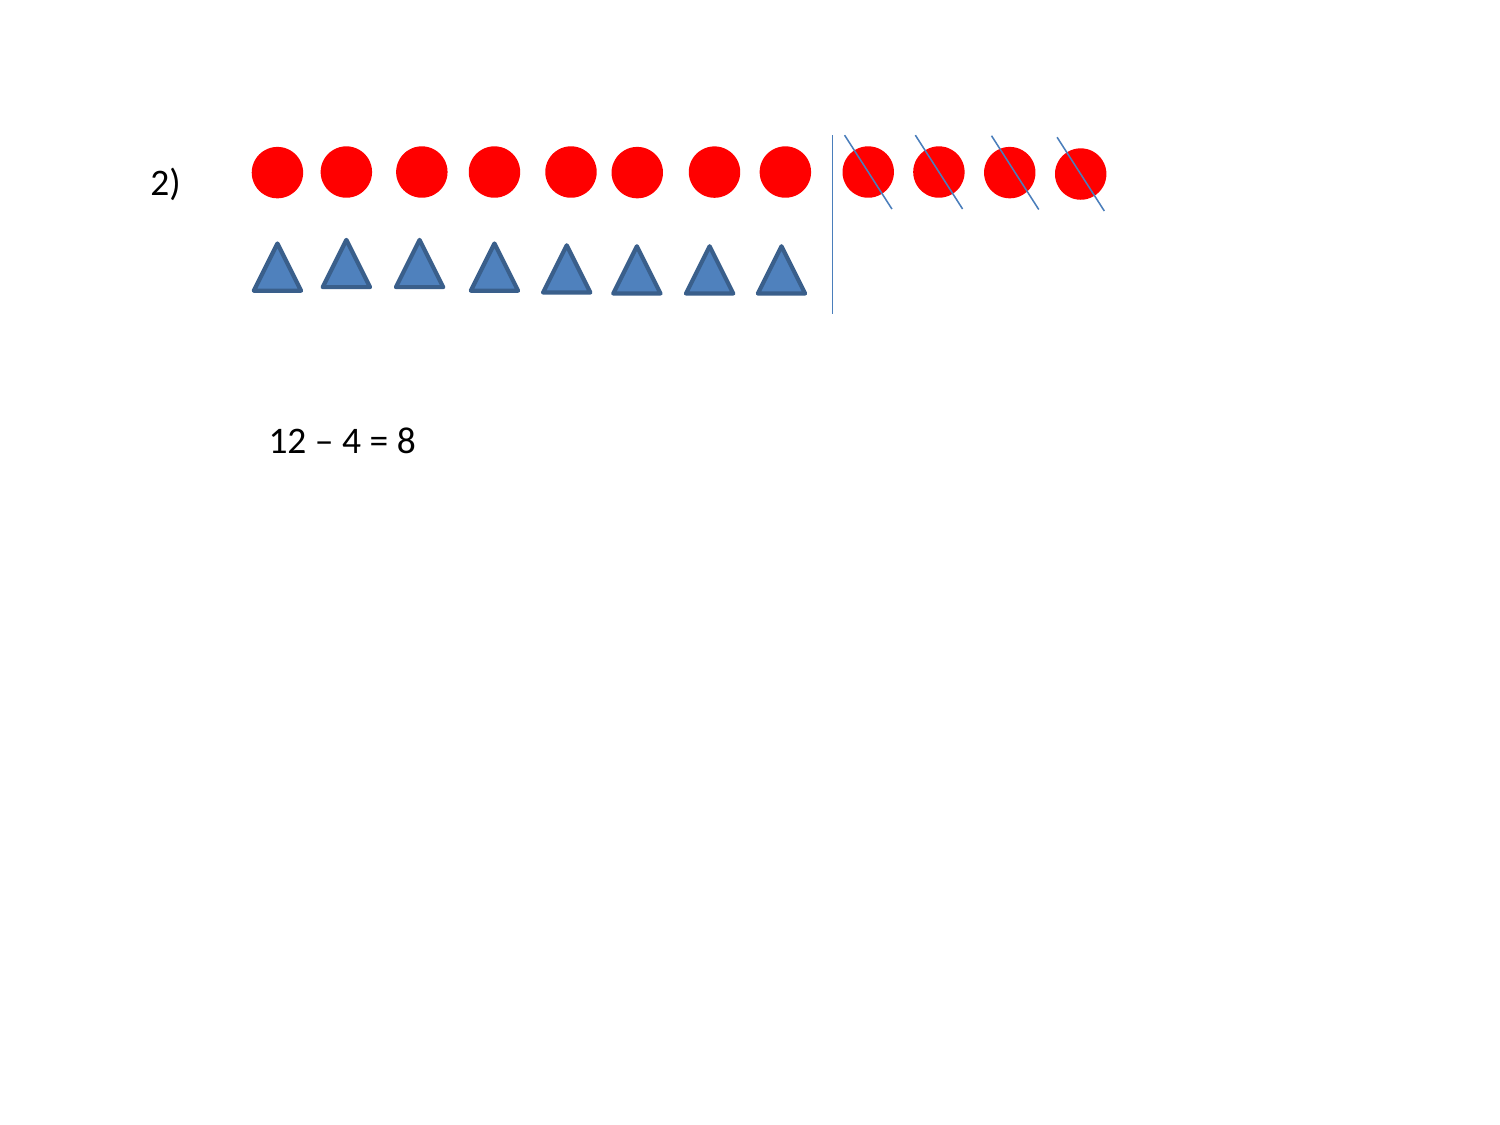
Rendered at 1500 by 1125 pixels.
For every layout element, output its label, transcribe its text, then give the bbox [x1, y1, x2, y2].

text_box [251, 146, 304, 199]
text_box [755, 244, 807, 296]
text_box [991, 135, 1039, 210]
text_box [684, 244, 736, 296]
text_box [611, 244, 663, 296]
text_box 2) [135, 150, 207, 211]
text_box [468, 146, 521, 198]
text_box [1056, 136, 1105, 212]
text_box [320, 146, 373, 198]
text_box [320, 237, 372, 290]
text_box [251, 241, 303, 293]
text_box [541, 243, 593, 295]
text_box [545, 146, 597, 198]
text_box [468, 241, 520, 293]
text_box [394, 237, 446, 290]
text_box [611, 146, 663, 199]
text_box [759, 146, 812, 198]
text_box 12 – 4 = 8 [253, 408, 544, 469]
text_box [915, 134, 963, 210]
text_box [688, 146, 741, 198]
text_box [844, 134, 893, 210]
text_box [396, 146, 448, 198]
